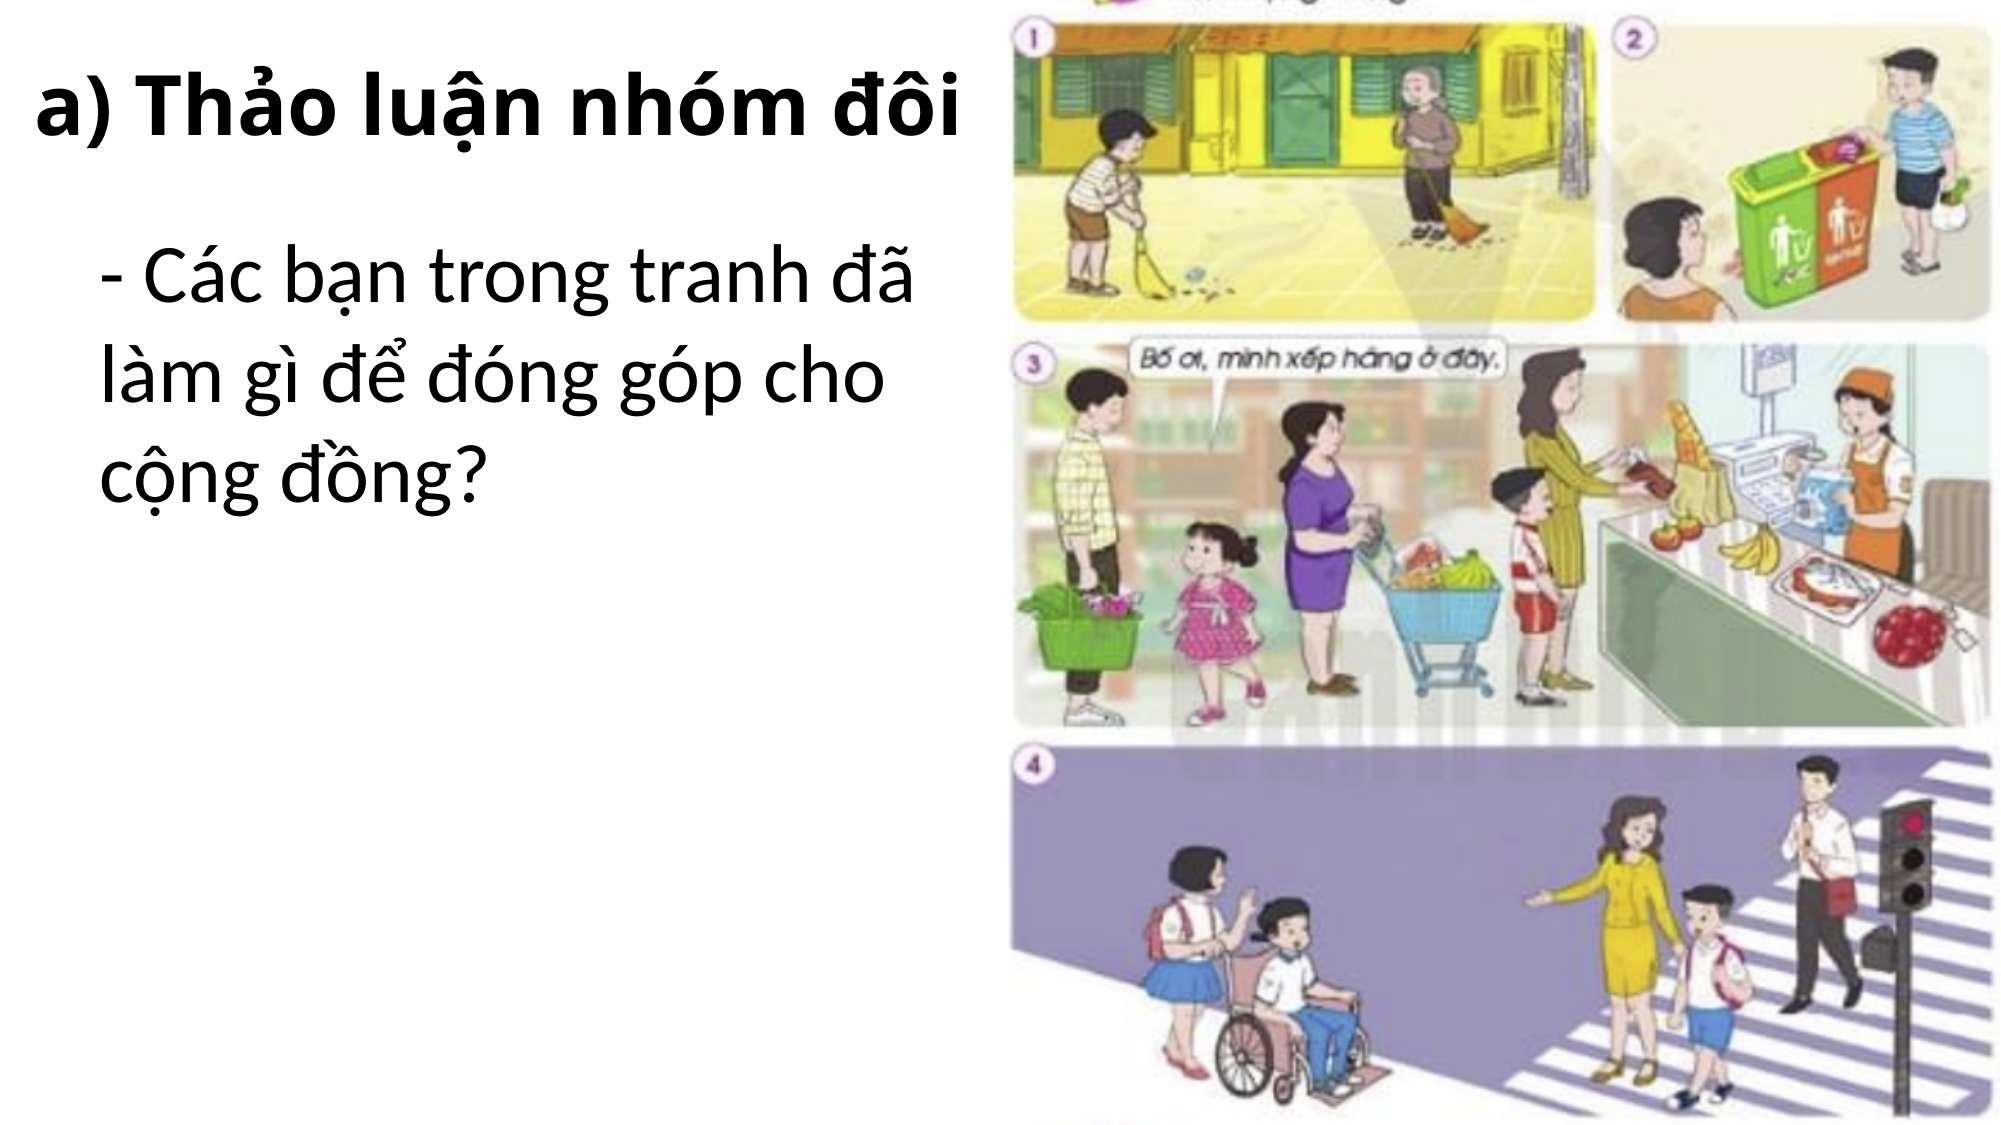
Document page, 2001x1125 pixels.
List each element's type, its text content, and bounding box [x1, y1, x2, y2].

text_box a) Thảo luận nhóm đôi [19, 44, 979, 160]
text_box - Các bạn trong tranh đã làm gì để đóng góp cho cộng đồng? [84, 211, 967, 527]
picture [1008, 0, 2000, 1125]
